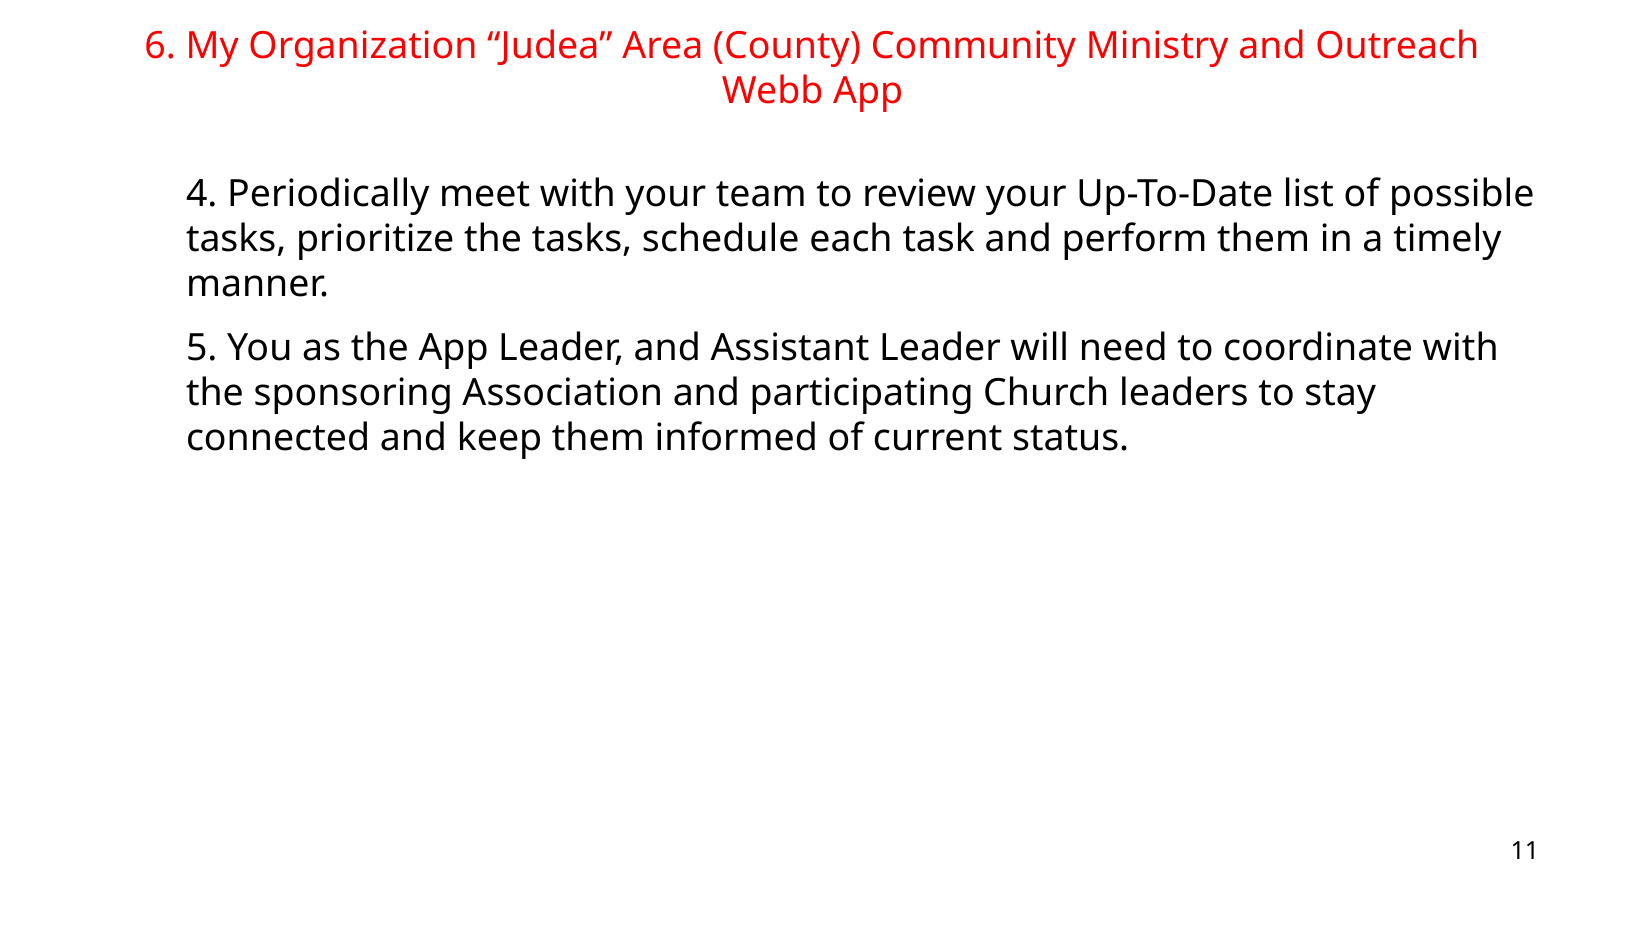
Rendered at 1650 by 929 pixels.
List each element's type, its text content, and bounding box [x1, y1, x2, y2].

text_box 6. My Organization “Judea” Area (County) Community Ministry and Outreach Webb App [125, 14, 1500, 119]
text_box 11 [1487, 826, 1563, 872]
text_box 4. Periodically meet with your team to review your Up-To-Date list of possible tasks, prioritize the tasks, schedule each task and perform them in a timely manner. 5. You as the App Leader, and Assistant Leader will need to coordinate with the sponsoring Association and participating Church leaders to stay connected and keep them informed of current status. [99, 163, 1551, 464]
